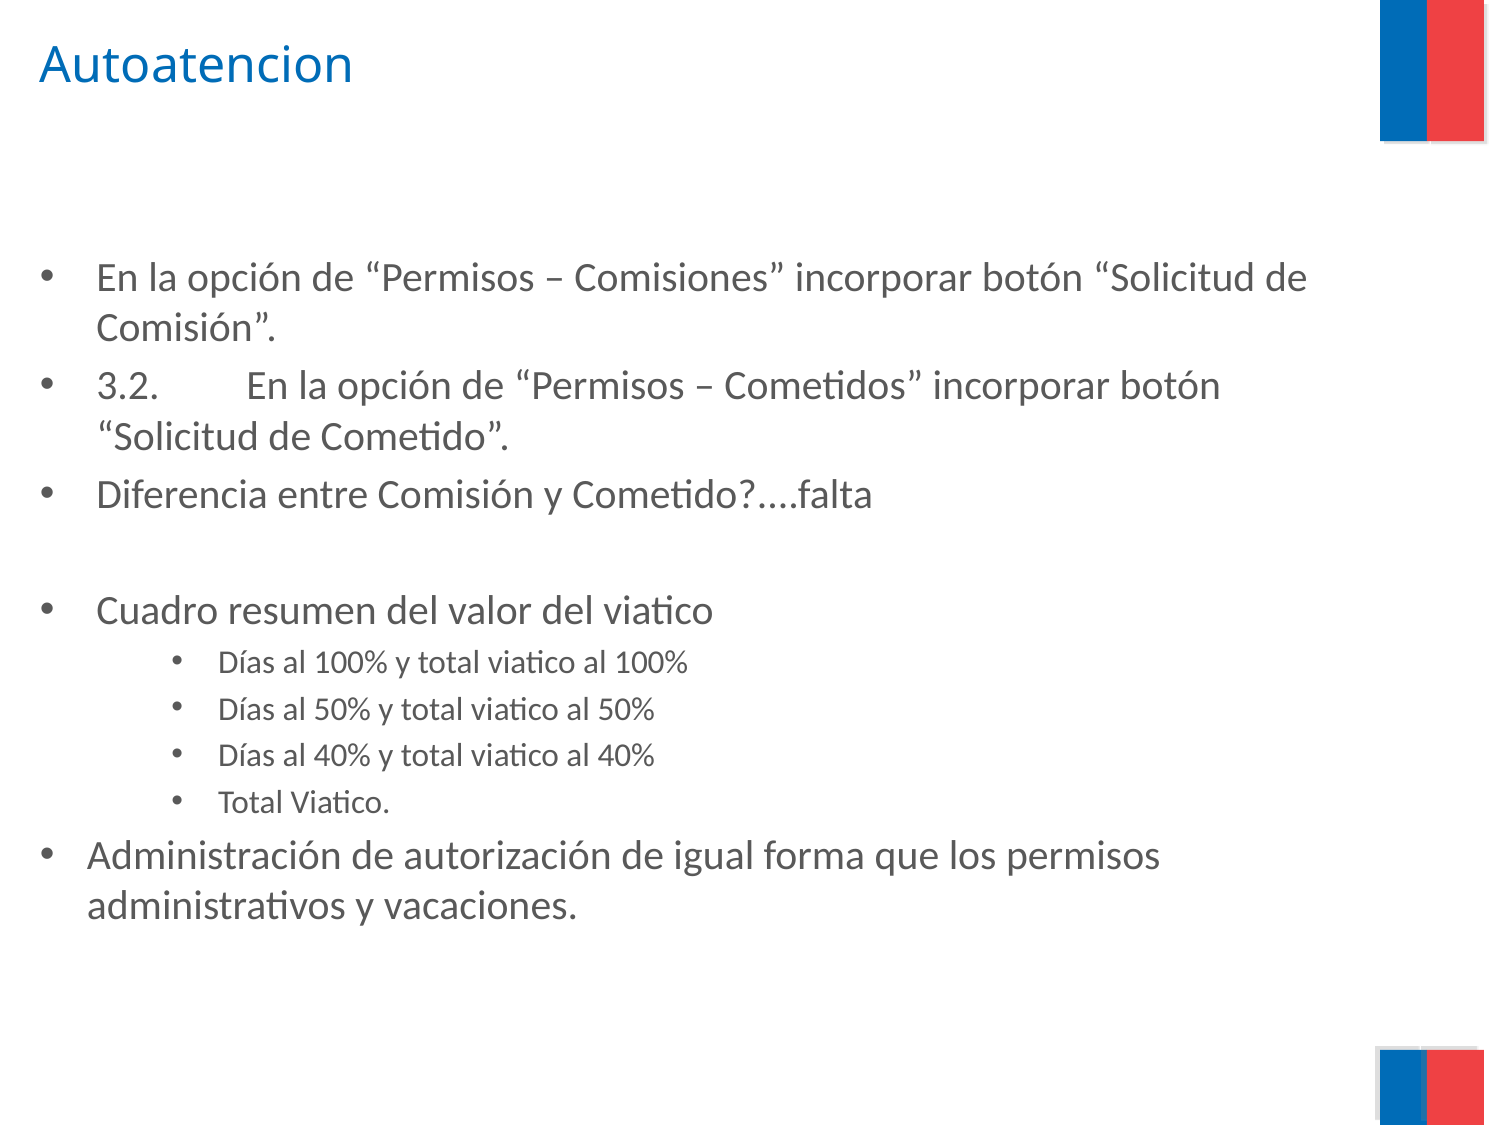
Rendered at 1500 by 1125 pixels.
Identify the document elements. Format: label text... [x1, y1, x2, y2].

title Autoatencion [24, 24, 1365, 213]
list En la opción de “Permisos – Comisiones” incorporar botón “Solicitud de Comisión”. 3.2. En la opción de “Permisos – Cometidos” incorporar botón “Solicitud de Cometido”. Diferencia entre Comisión y Cometido?....falta Cuadro resumen del valor del viatico Días al 100% y total viatico al 100% Días al 50% y total viatico al 50% Días al 40% y total viatico al 40% Total Viatico. Administración de autorización de igual forma que los permisos administrativos y vacaciones. [24, 242, 1367, 985]
